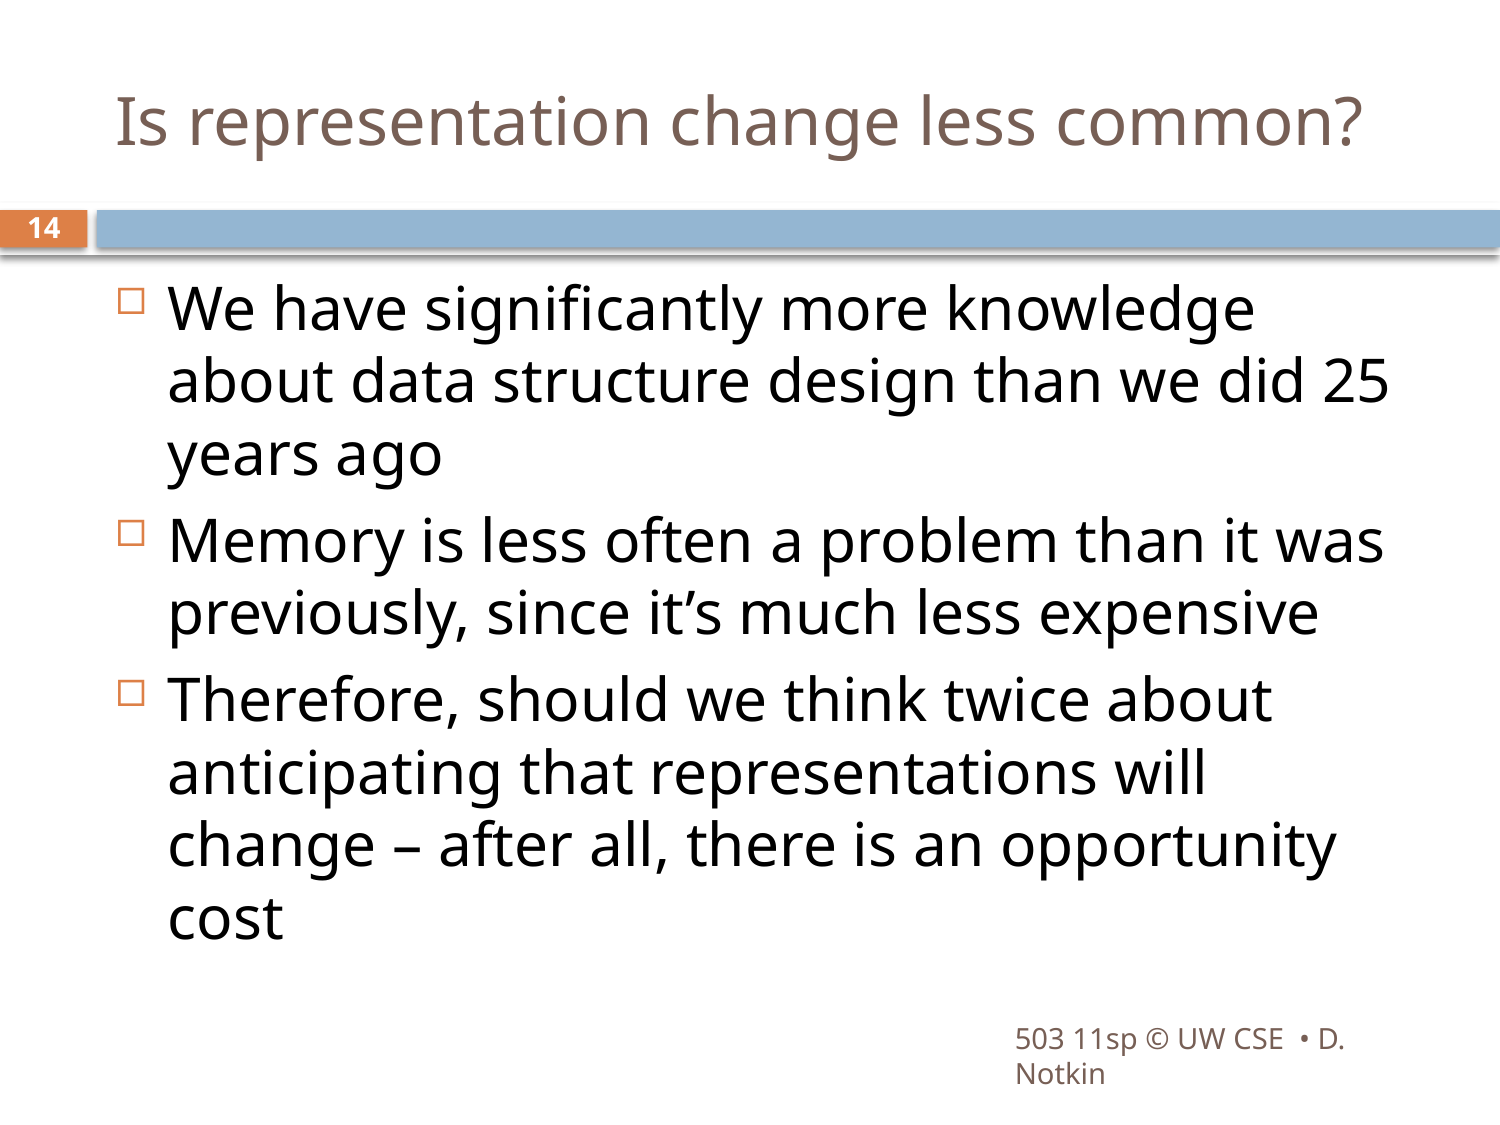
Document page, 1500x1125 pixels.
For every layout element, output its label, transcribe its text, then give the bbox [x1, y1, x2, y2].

slide_number 503 11sp © UW CSE • D. Notkin [999, 1025, 1438, 1085]
title Is representation change less common? [100, 37, 1438, 200]
list We have significantly more knowledge about data structure design than we did 25 years ago Memory is less often a problem than it was previously, since it’s much less expensive Therefore, should we think twice about anticipating that representations will change – after all, there is an opportunity cost [100, 262, 1438, 1005]
slide_number 14 [0, 208, 88, 249]
